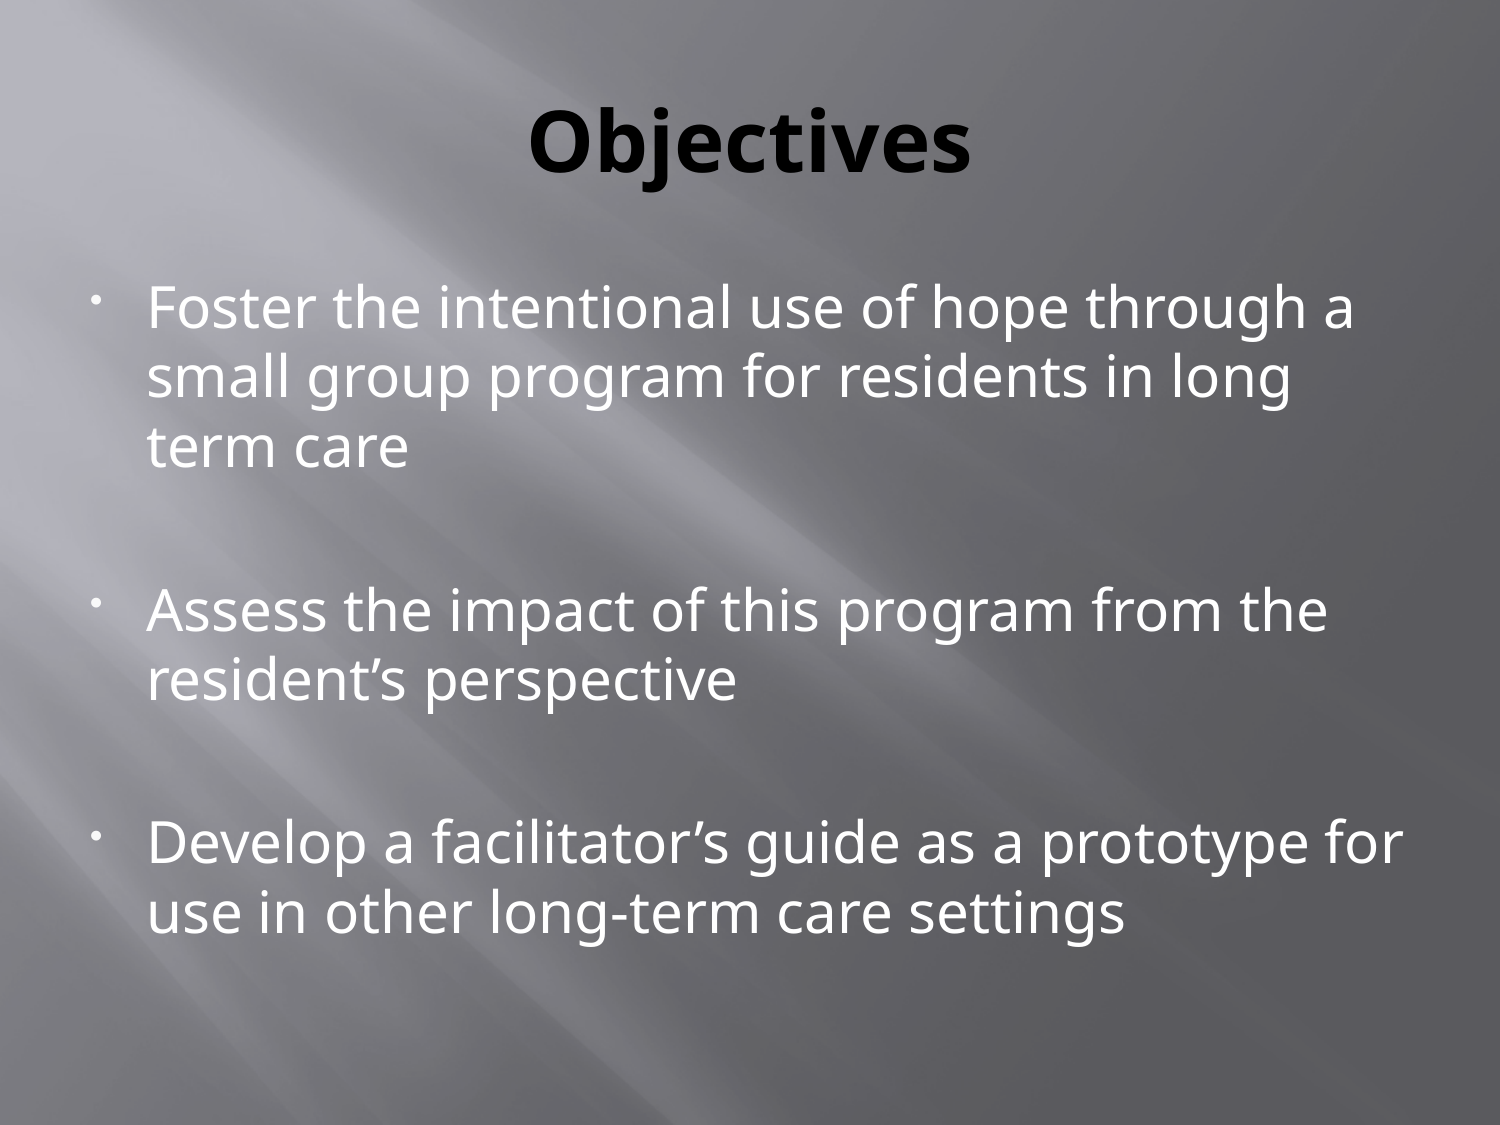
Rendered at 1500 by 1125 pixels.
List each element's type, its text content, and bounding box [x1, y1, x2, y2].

title Objectives [75, 45, 1425, 233]
list Foster the intentional use of hope through a small group program for residents in long term care Assess the impact of this program from the resident’s perspective Develop a facilitator’s guide as a prototype for use in other long-term care settings [75, 262, 1425, 1035]
